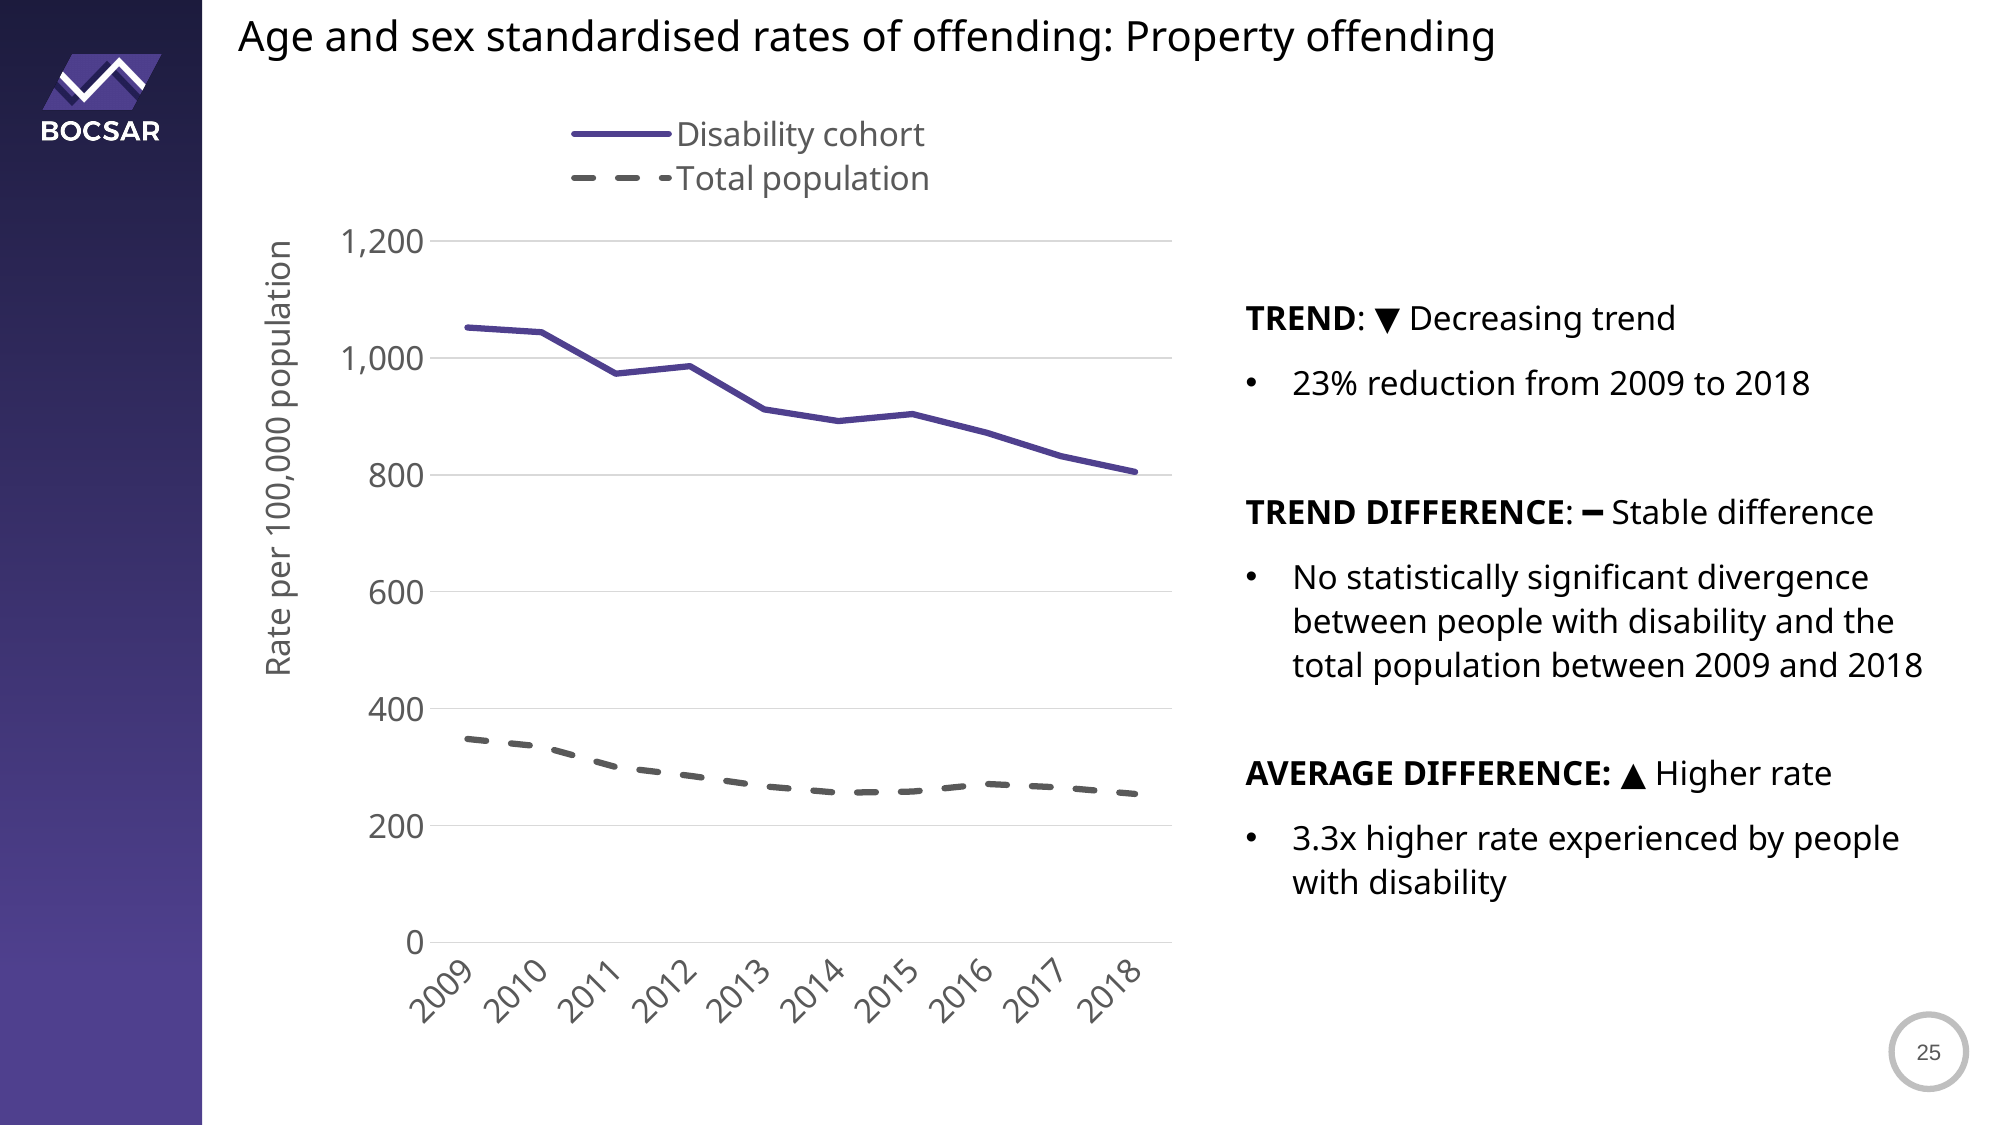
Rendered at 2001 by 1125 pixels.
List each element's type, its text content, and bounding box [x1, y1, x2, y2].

text_box Age and sex standardised rates of offending: Property offending [223, 15, 1647, 116]
chart [212, 81, 1176, 1125]
text_box TREND: ▼ Decreasing trend 23% reduction from 2009 to 2018 TREND DIFFERENCE: ━ Stable difference No statistically significant divergence between people with disability and the total population between 2009 and 2018 AVERAGE DIFFERENCE: ▲ Higher rate 3.3x higher rate experienced by people with disability [1230, 285, 1973, 922]
picture [42, 54, 162, 141]
